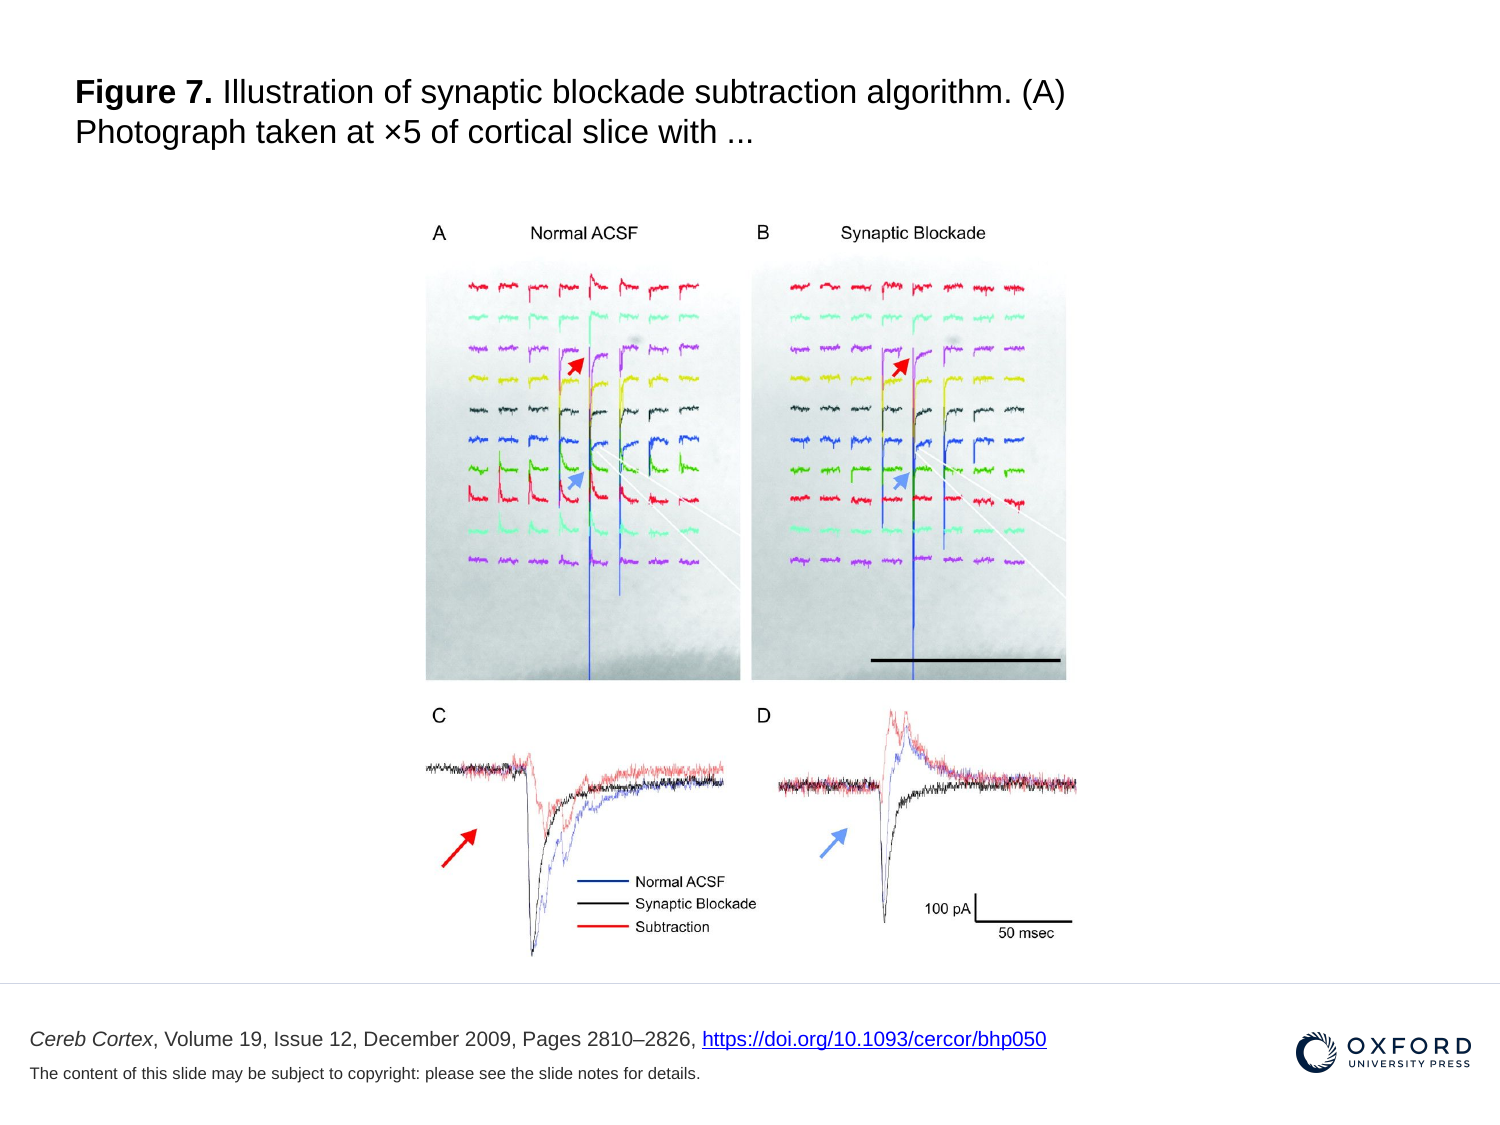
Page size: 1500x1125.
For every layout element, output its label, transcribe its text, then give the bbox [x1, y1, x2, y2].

picture [424, 224, 1077, 957]
footer Cereb Cortex, Volume 19, Issue 12, December 2009, Pages 2810–2826, https://doi.org/10.1093/cercor/bhp050 The content of this slide may be subject to copyright: please see the slide notes for details. [0, 983, 1260, 1125]
title Figure 7. Illustration of synaptic blockade subtraction algorithm. (A) Photograph taken at ×5 of cortical slice with ... [75, 69, 1078, 171]
picture [1296, 1032, 1471, 1073]
